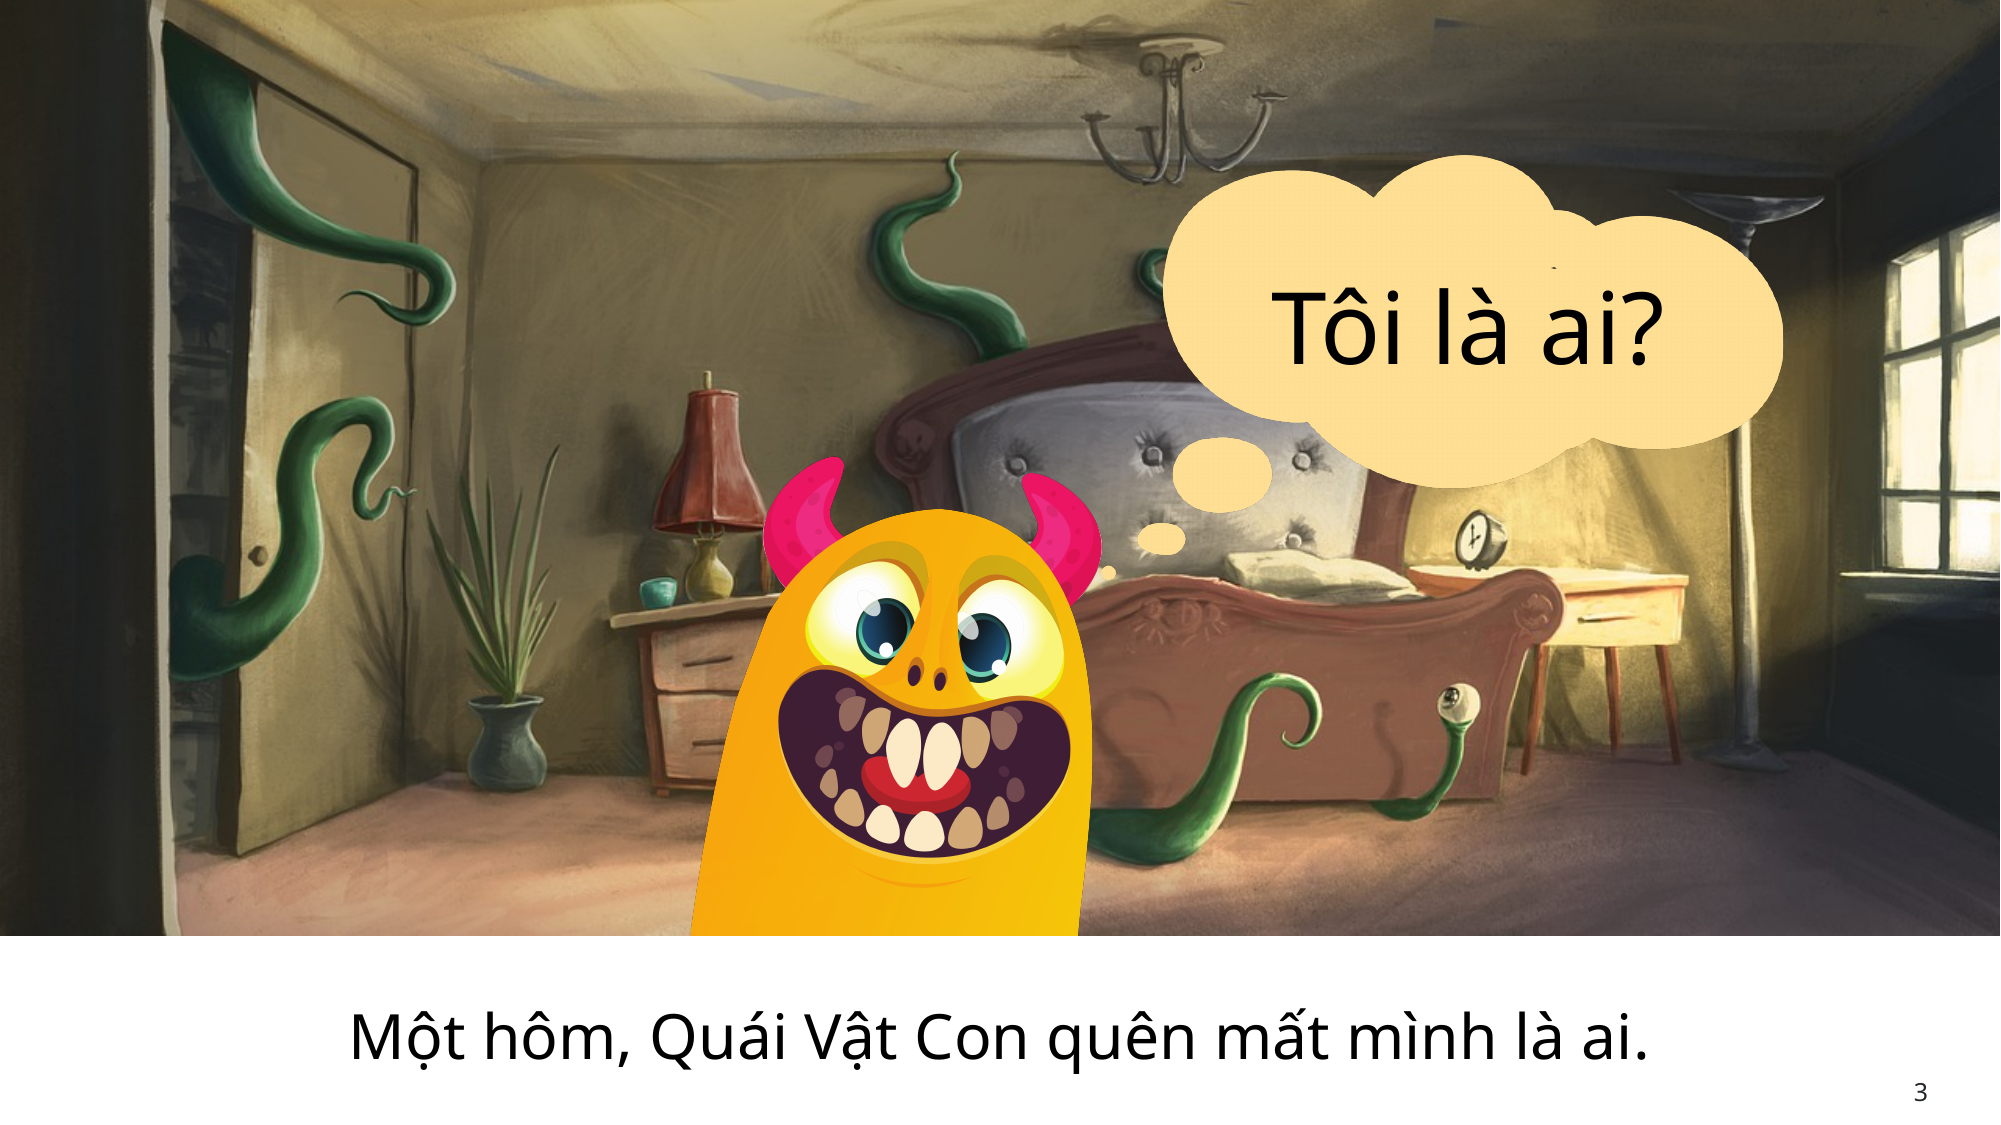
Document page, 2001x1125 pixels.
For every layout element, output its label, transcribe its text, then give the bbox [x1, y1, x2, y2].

text_box 3 [1824, 1068, 1943, 1099]
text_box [0, 0, 2000, 936]
text_box Một hôm, Quái Vật Con quên mất mình là ai. [0, 985, 2000, 1073]
